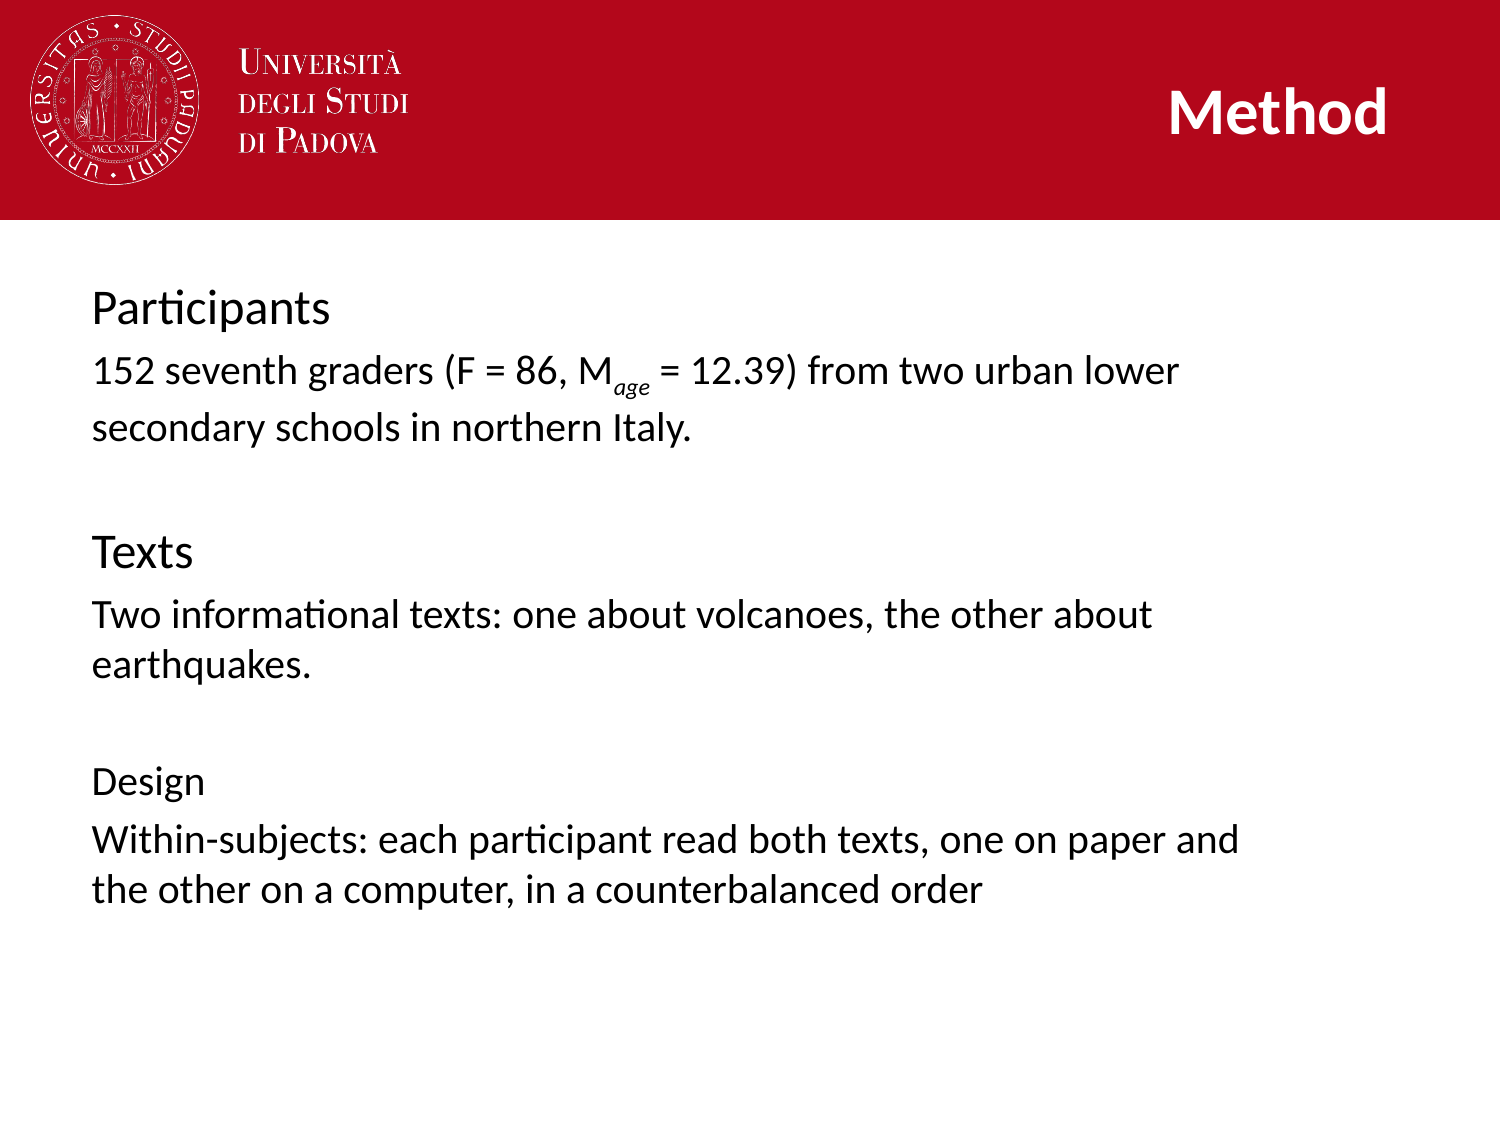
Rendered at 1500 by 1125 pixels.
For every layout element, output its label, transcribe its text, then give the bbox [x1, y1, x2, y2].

text_box Method [1152, 60, 1405, 156]
picture [30, 15, 408, 185]
list Participants 152 seventh graders (F = 86, Mage = 12.39) from two urban lower secondary schools in northern Italy. Texts Two informational texts: one about volcanoes, the other about earthquakes. Design Within-subjects: each participant read both texts, one on paper and the other on a computer, in a counterbalanced order [76, 267, 1301, 1010]
